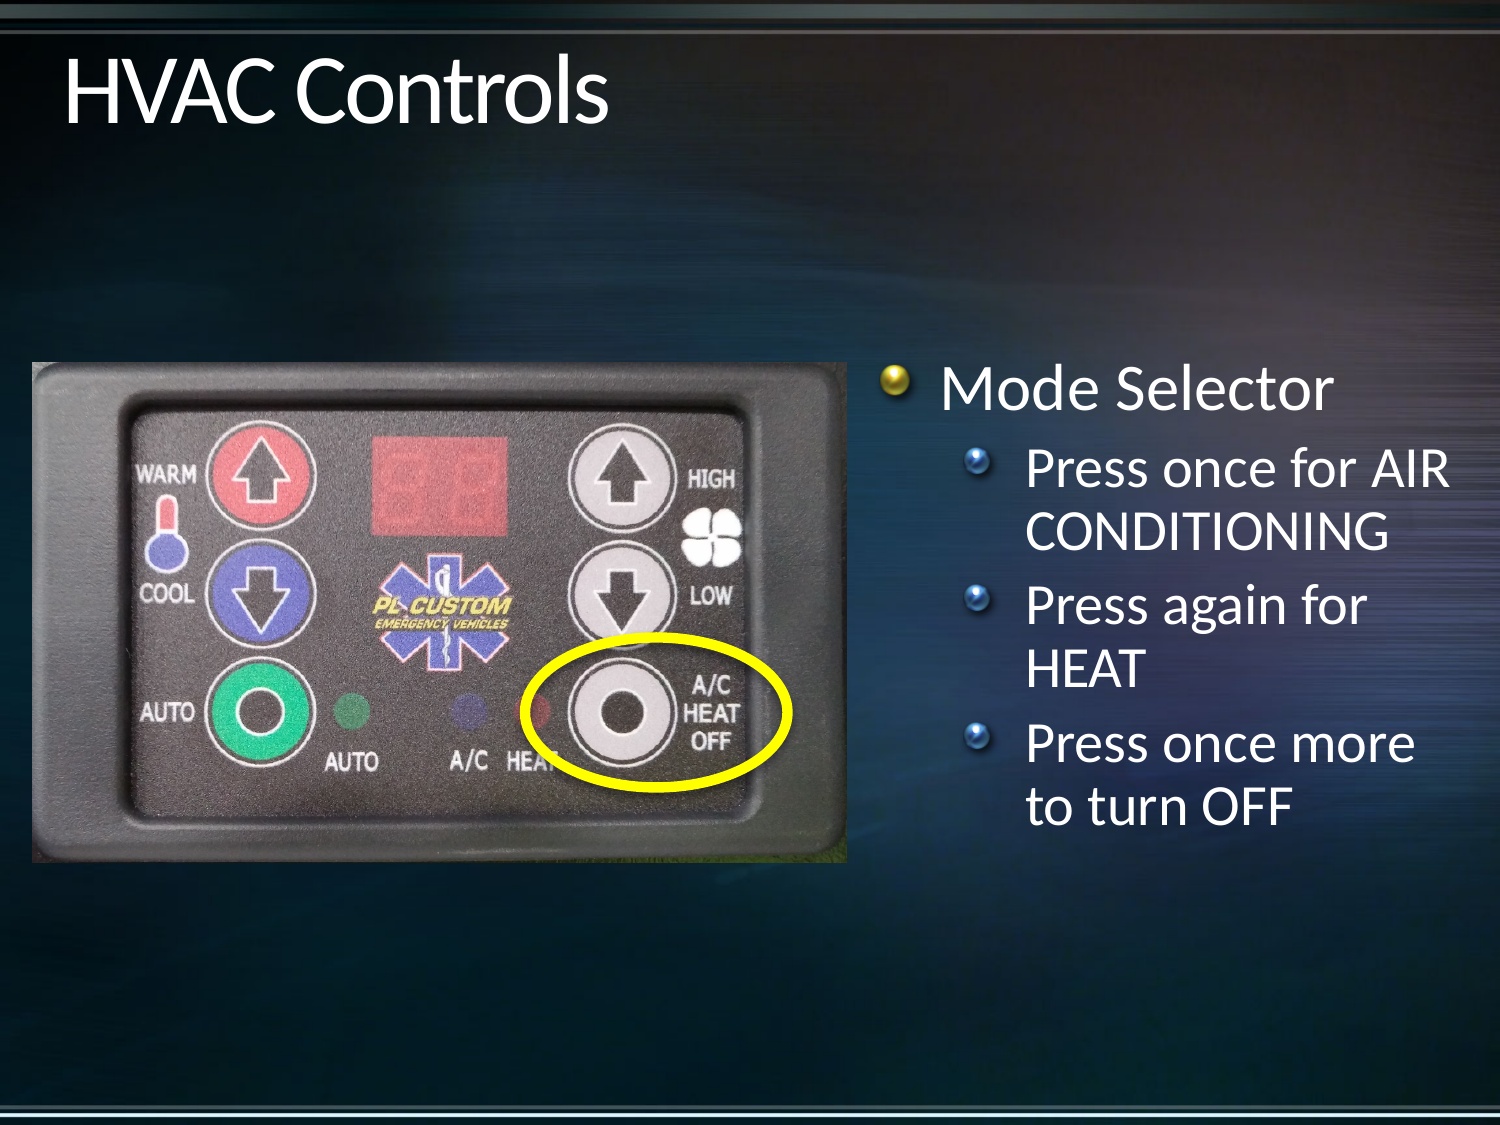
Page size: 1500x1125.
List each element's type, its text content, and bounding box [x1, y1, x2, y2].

picture [0, 0, 1500, 1125]
list Mode Selector Press once for AIR CONDITIONING Press again for HEAT Press once more to turn OFF [875, 353, 1466, 851]
title HVAC Controls [62, 37, 1438, 147]
